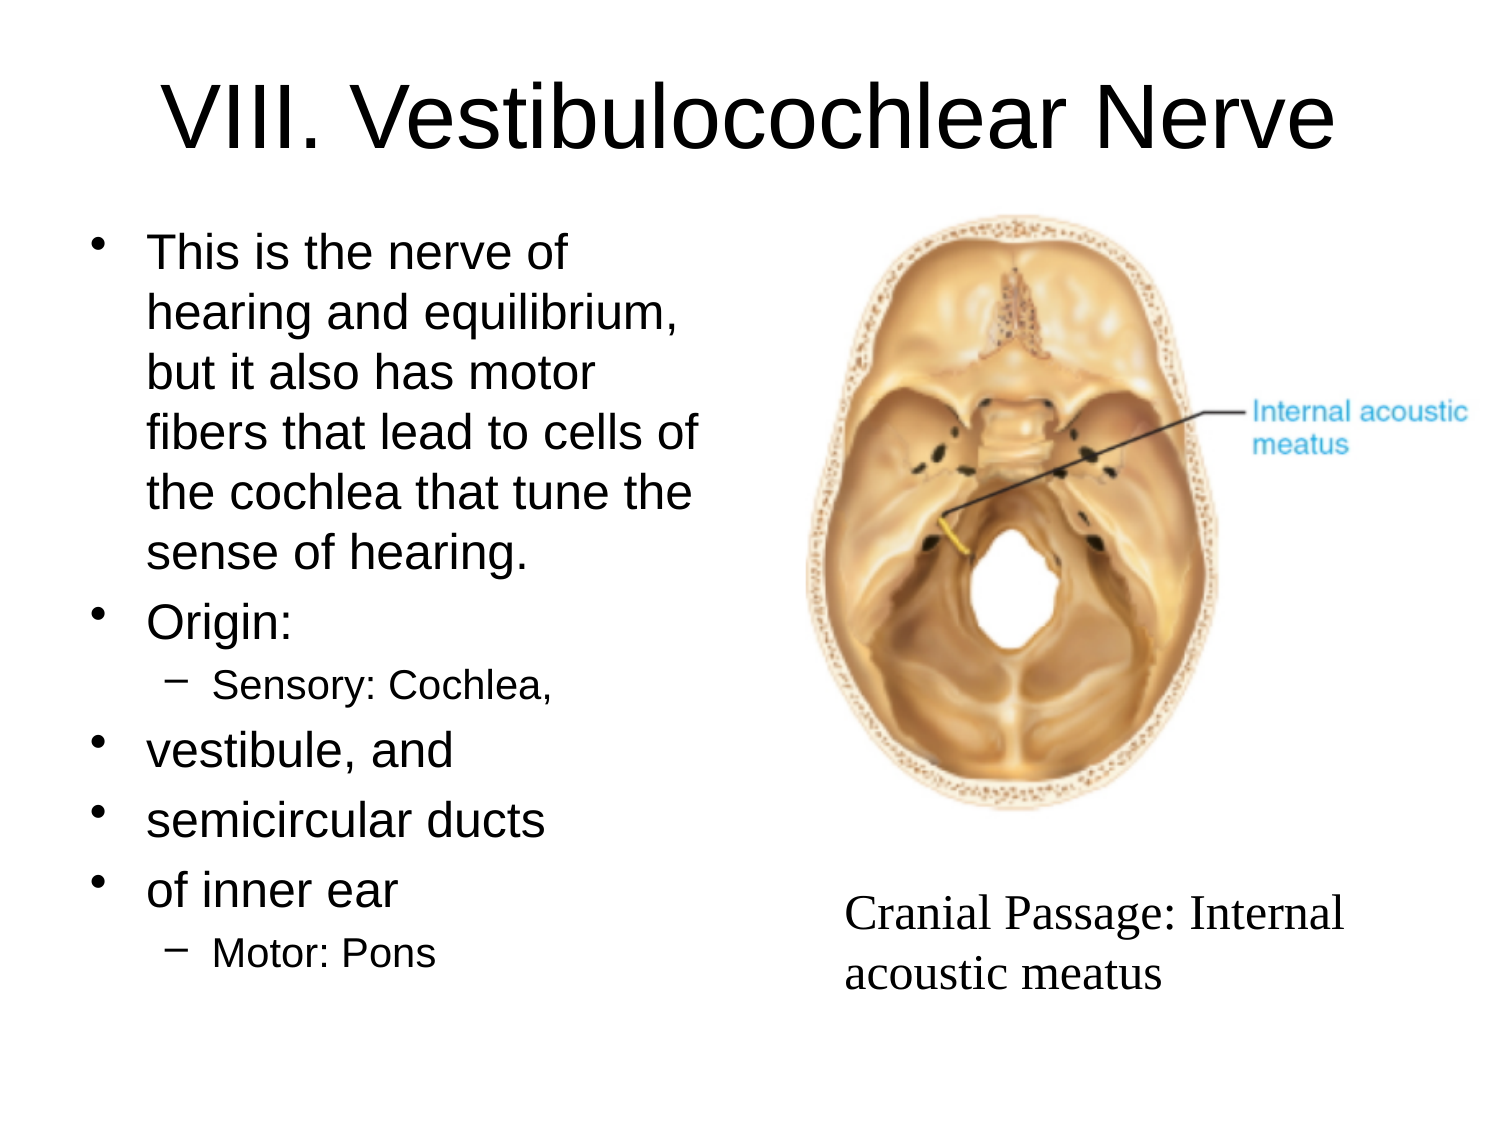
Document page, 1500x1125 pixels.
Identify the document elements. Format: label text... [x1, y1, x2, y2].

title VIII. Vestibulocochlear Nerve [74, 44, 1426, 179]
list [780, 153, 1488, 843]
list This is the nerve of hearing and equilibrium, but it also has motor fibers that lead to cells of the cochlea that tune the sense of hearing. Origin: Sensory: Cochlea, vestibule, and semicircular ducts of inner ear Motor: Pons [74, 212, 737, 1040]
text_box Cranial Passage: Internal acoustic meatus [829, 872, 1375, 1007]
